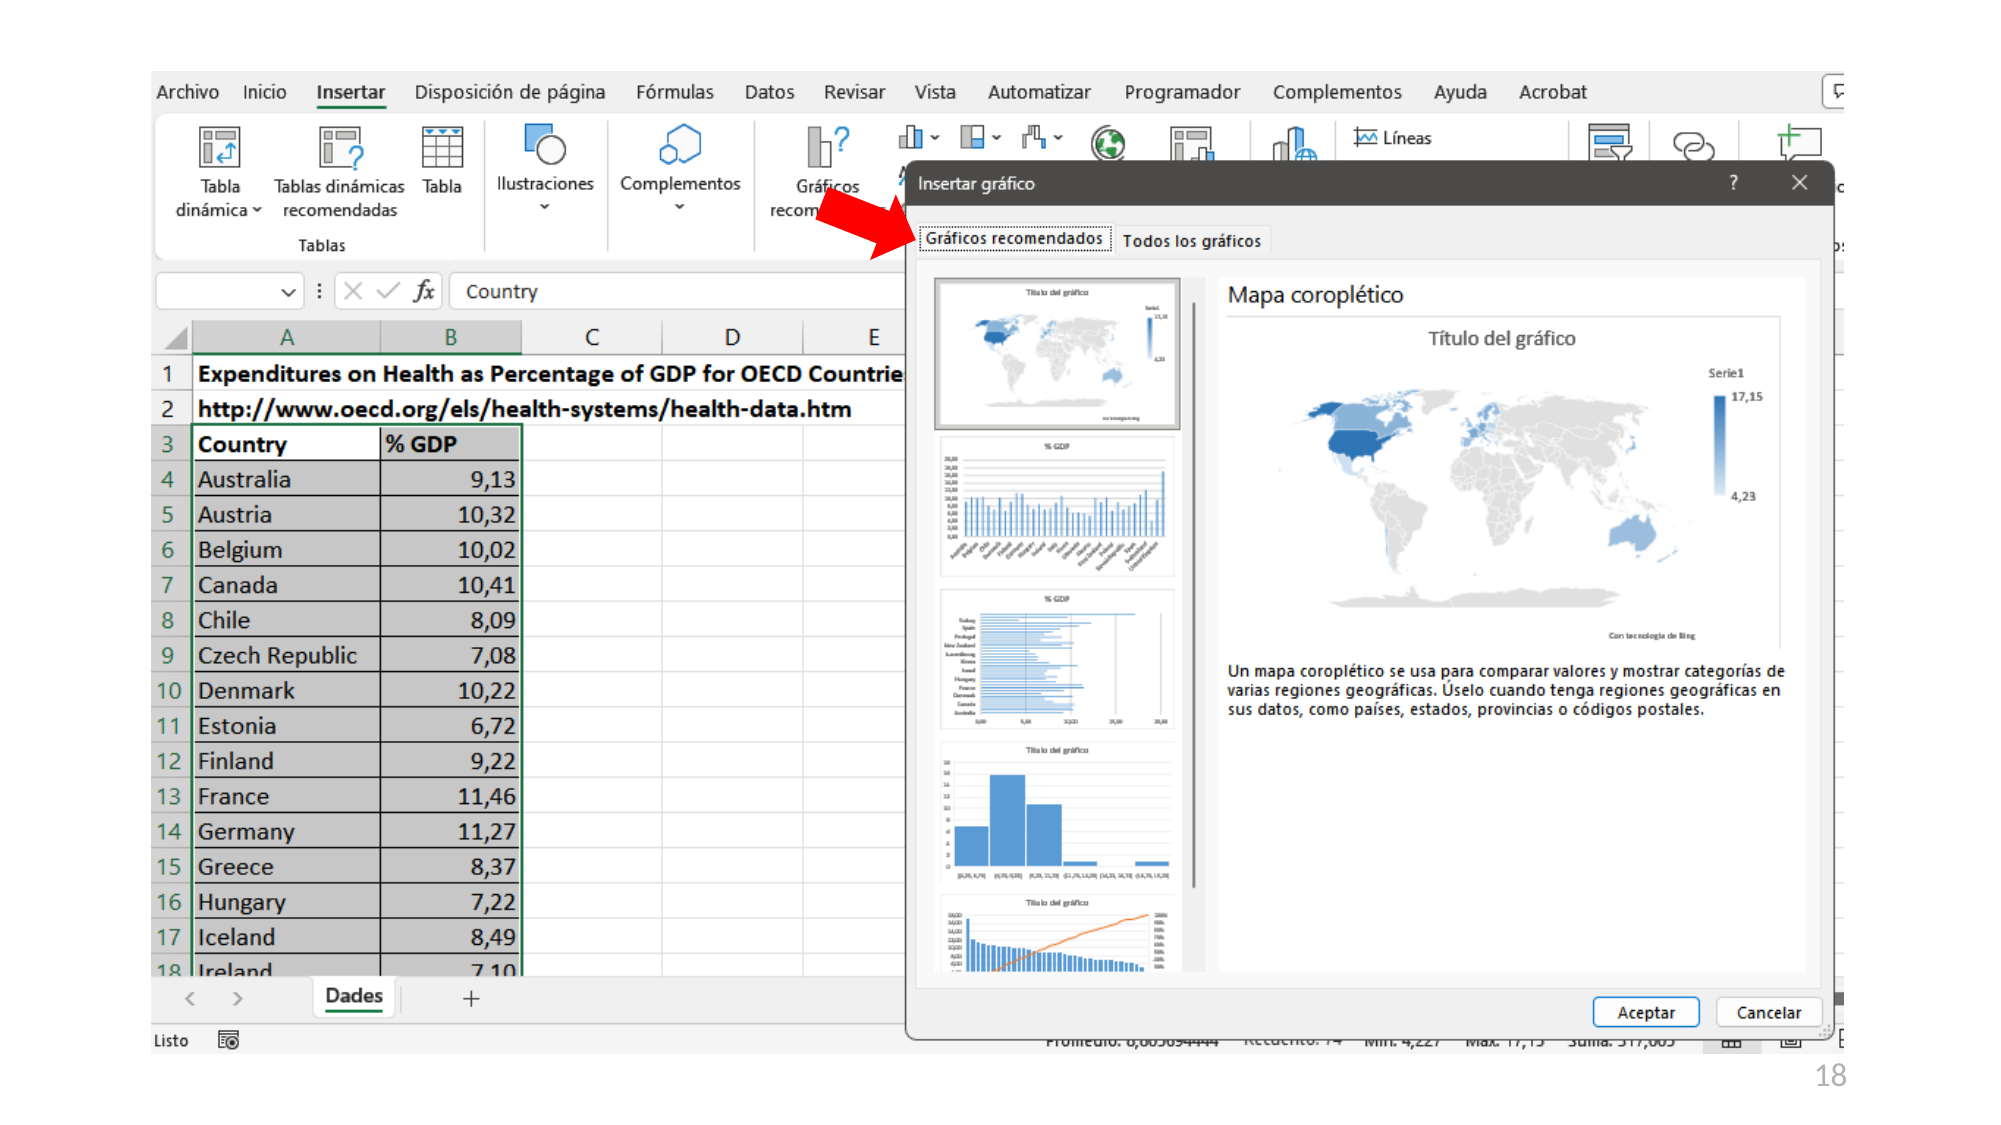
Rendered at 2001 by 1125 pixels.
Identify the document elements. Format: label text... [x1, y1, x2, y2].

slide_number 18 [1412, 1042, 1863, 1103]
picture [151, 71, 1844, 1054]
